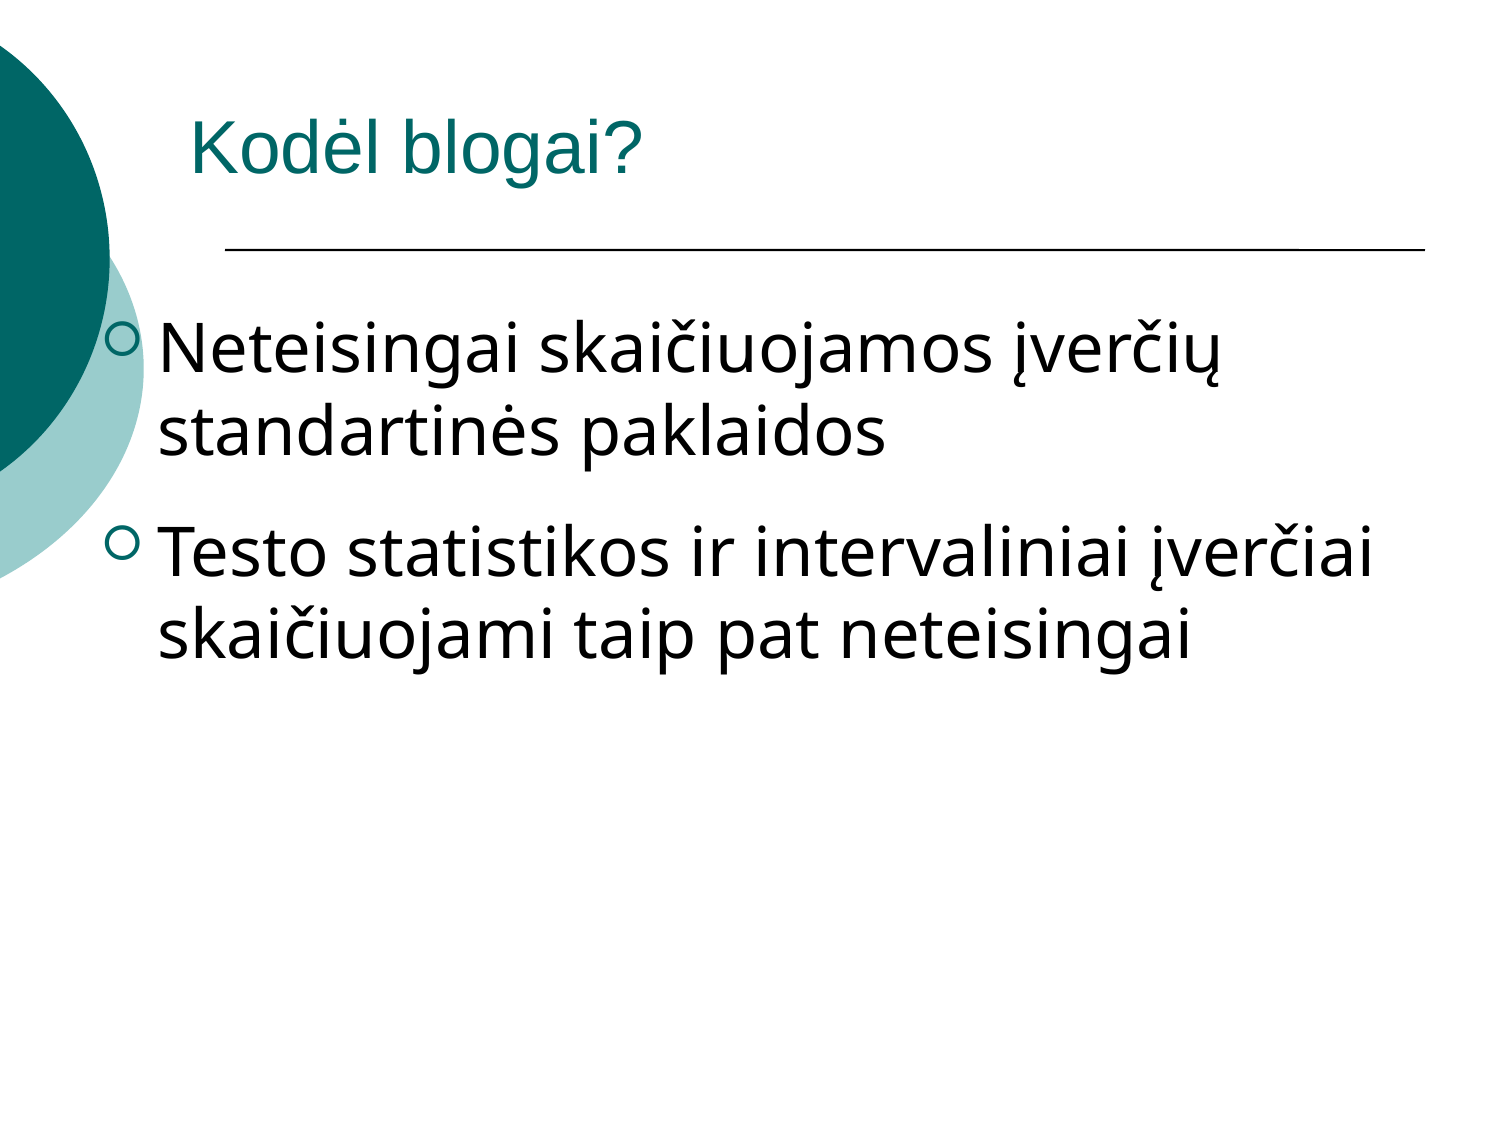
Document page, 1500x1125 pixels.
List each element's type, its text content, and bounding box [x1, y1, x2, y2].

title Kodėl blogai? [173, 77, 1304, 210]
list Neteisingai skaičiuojamos įverčių standartinės paklaidos Testo statistikos ir intervaliniai įverčiai skaičiuojami taip pat neteisingai [85, 296, 1475, 1008]
